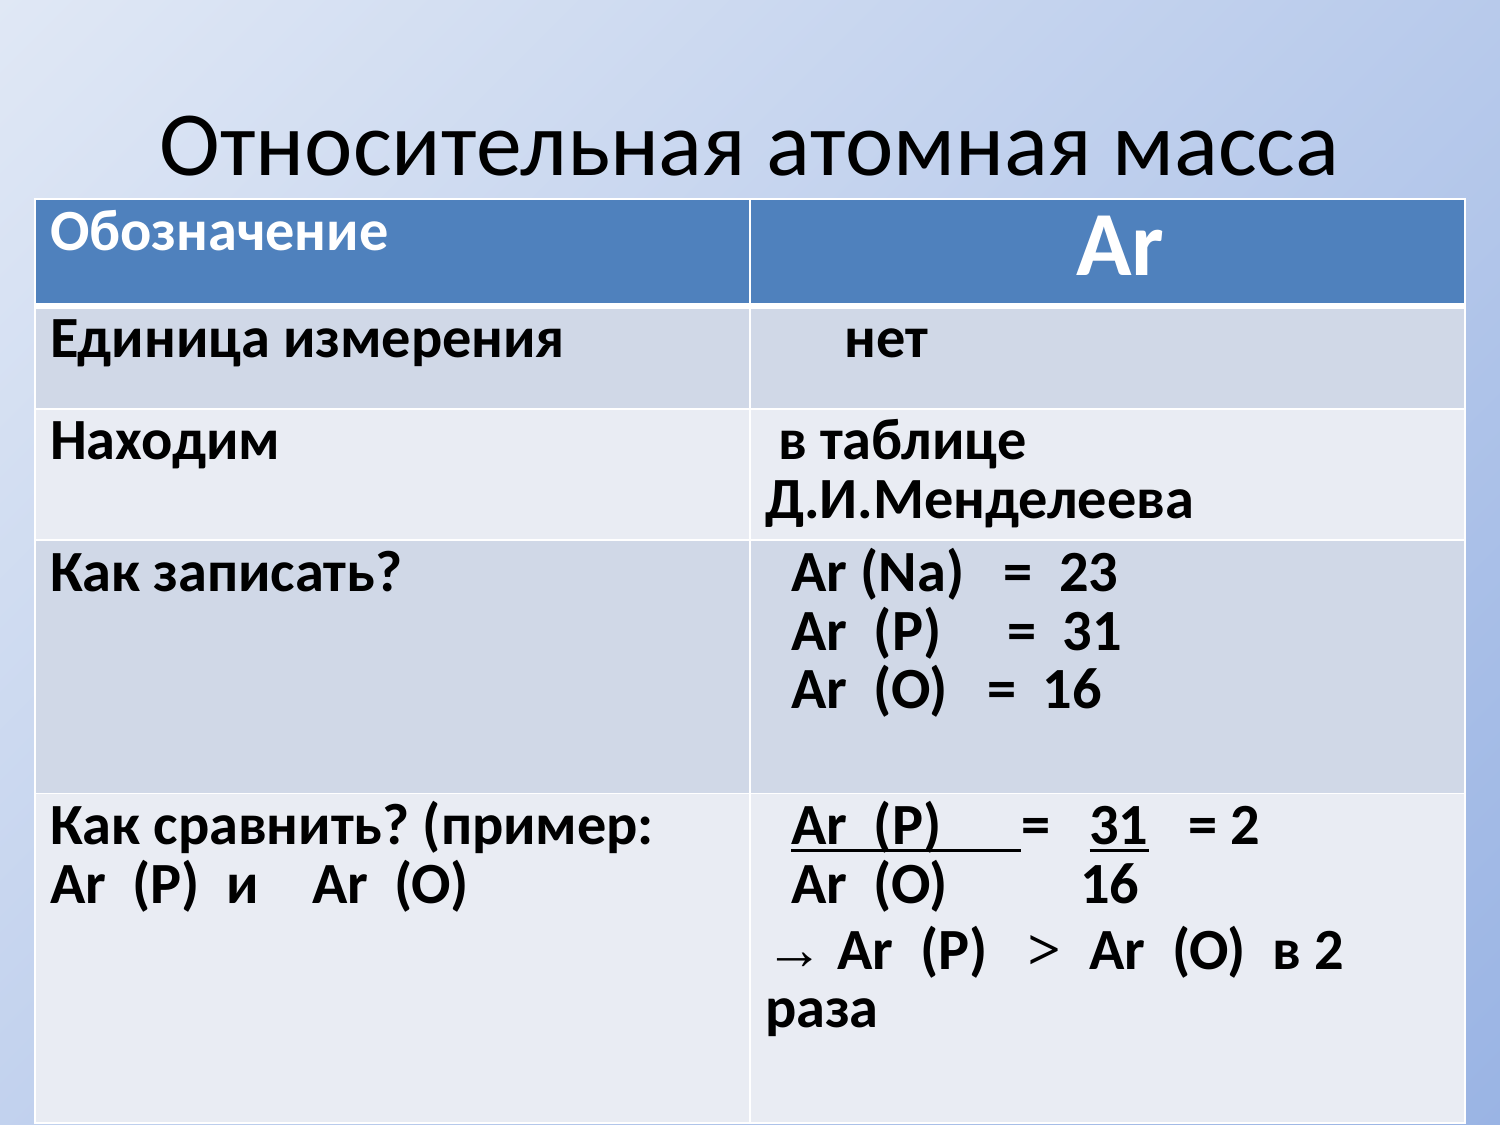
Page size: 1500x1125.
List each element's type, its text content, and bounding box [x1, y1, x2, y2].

table_cell Ar (Na) = 23 Ar (P) = 31 Ar (O) = 16 [751, 541, 1464, 793]
table_cell Ar (P) = 31 = 2 Ar (O) 16 → Ar (P) > Ar (O) в 2 раза [751, 794, 1464, 1122]
table_cell Единица измерения [36, 309, 749, 408]
table_header Ar [751, 200, 1464, 303]
table_cell нет [751, 309, 1464, 408]
table_cell Находим [36, 410, 749, 539]
title Относительная атомная масса [75, 45, 1425, 198]
table_header Обозначение [36, 200, 749, 303]
table_cell Как сравнить? (пример: Ar (P) и Ar (O) [36, 794, 749, 1122]
table_cell Как записать? [36, 541, 749, 793]
table_cell в таблице Д.И.Менделеева [751, 410, 1464, 539]
